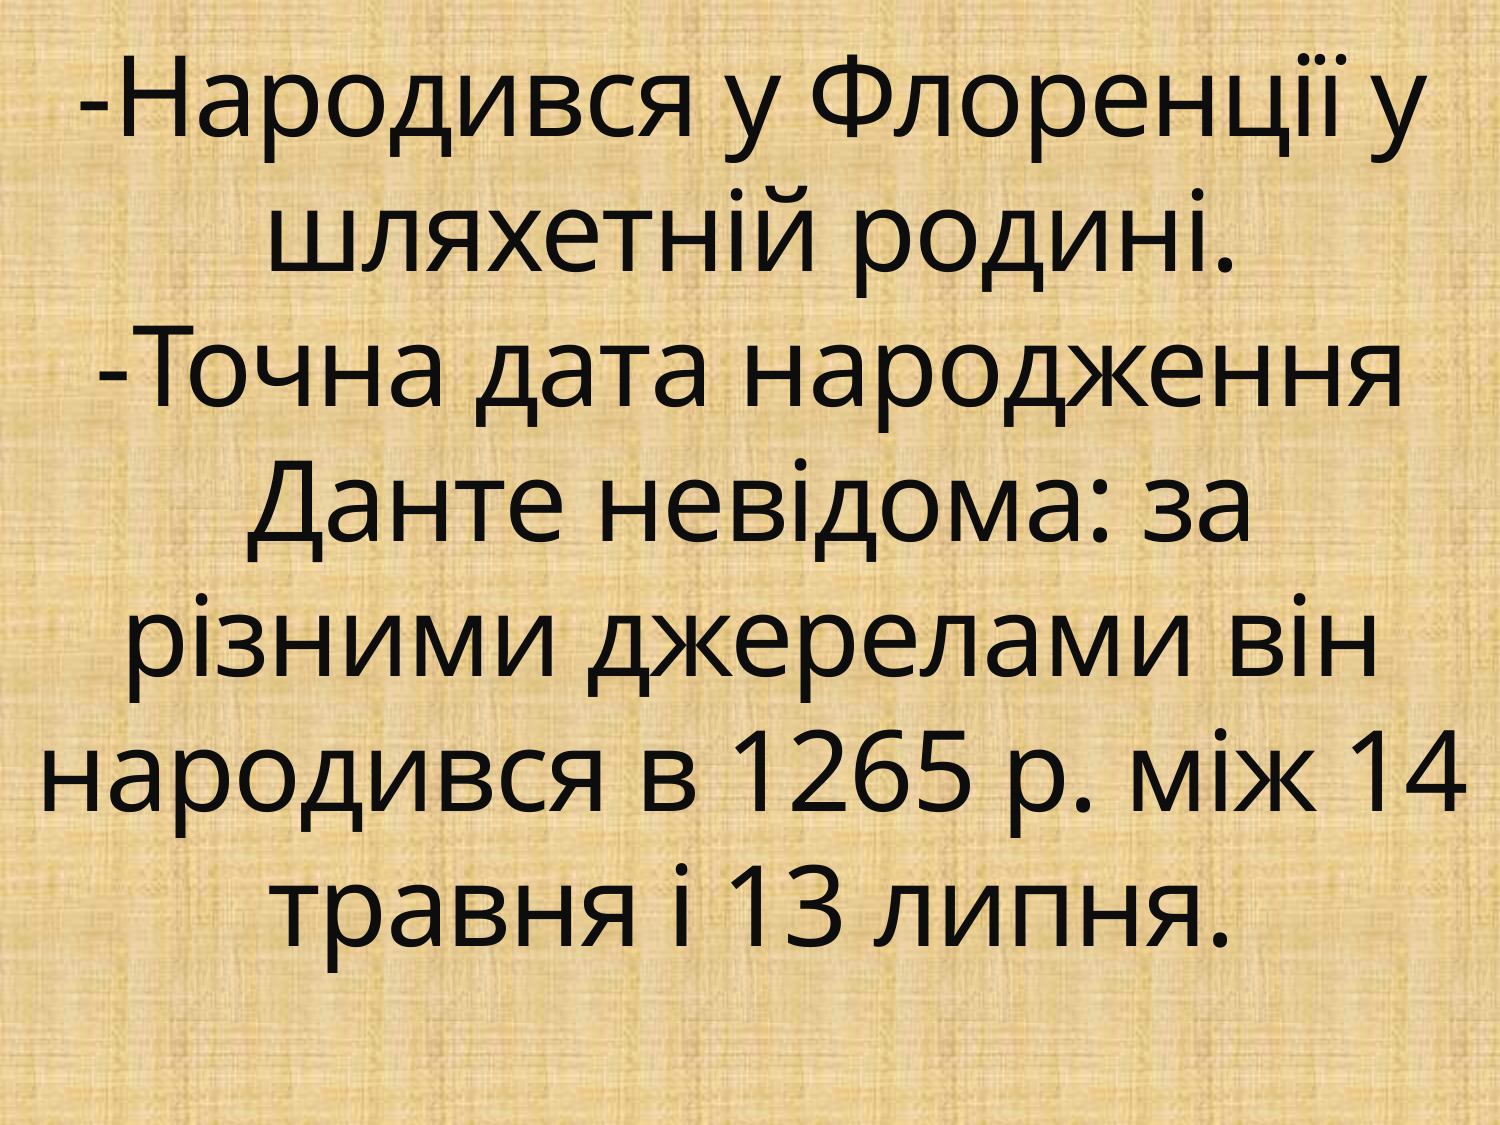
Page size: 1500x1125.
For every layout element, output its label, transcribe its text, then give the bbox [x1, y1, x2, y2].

picture [0, 0, 1500, 1125]
title -Народився у Флоренції у шляхетній родині. -Точна дата народження Данте невідома: за різними джерелами він народився в 1265 р. між 14 травня і 13 липня. [2, 0, 1500, 976]
